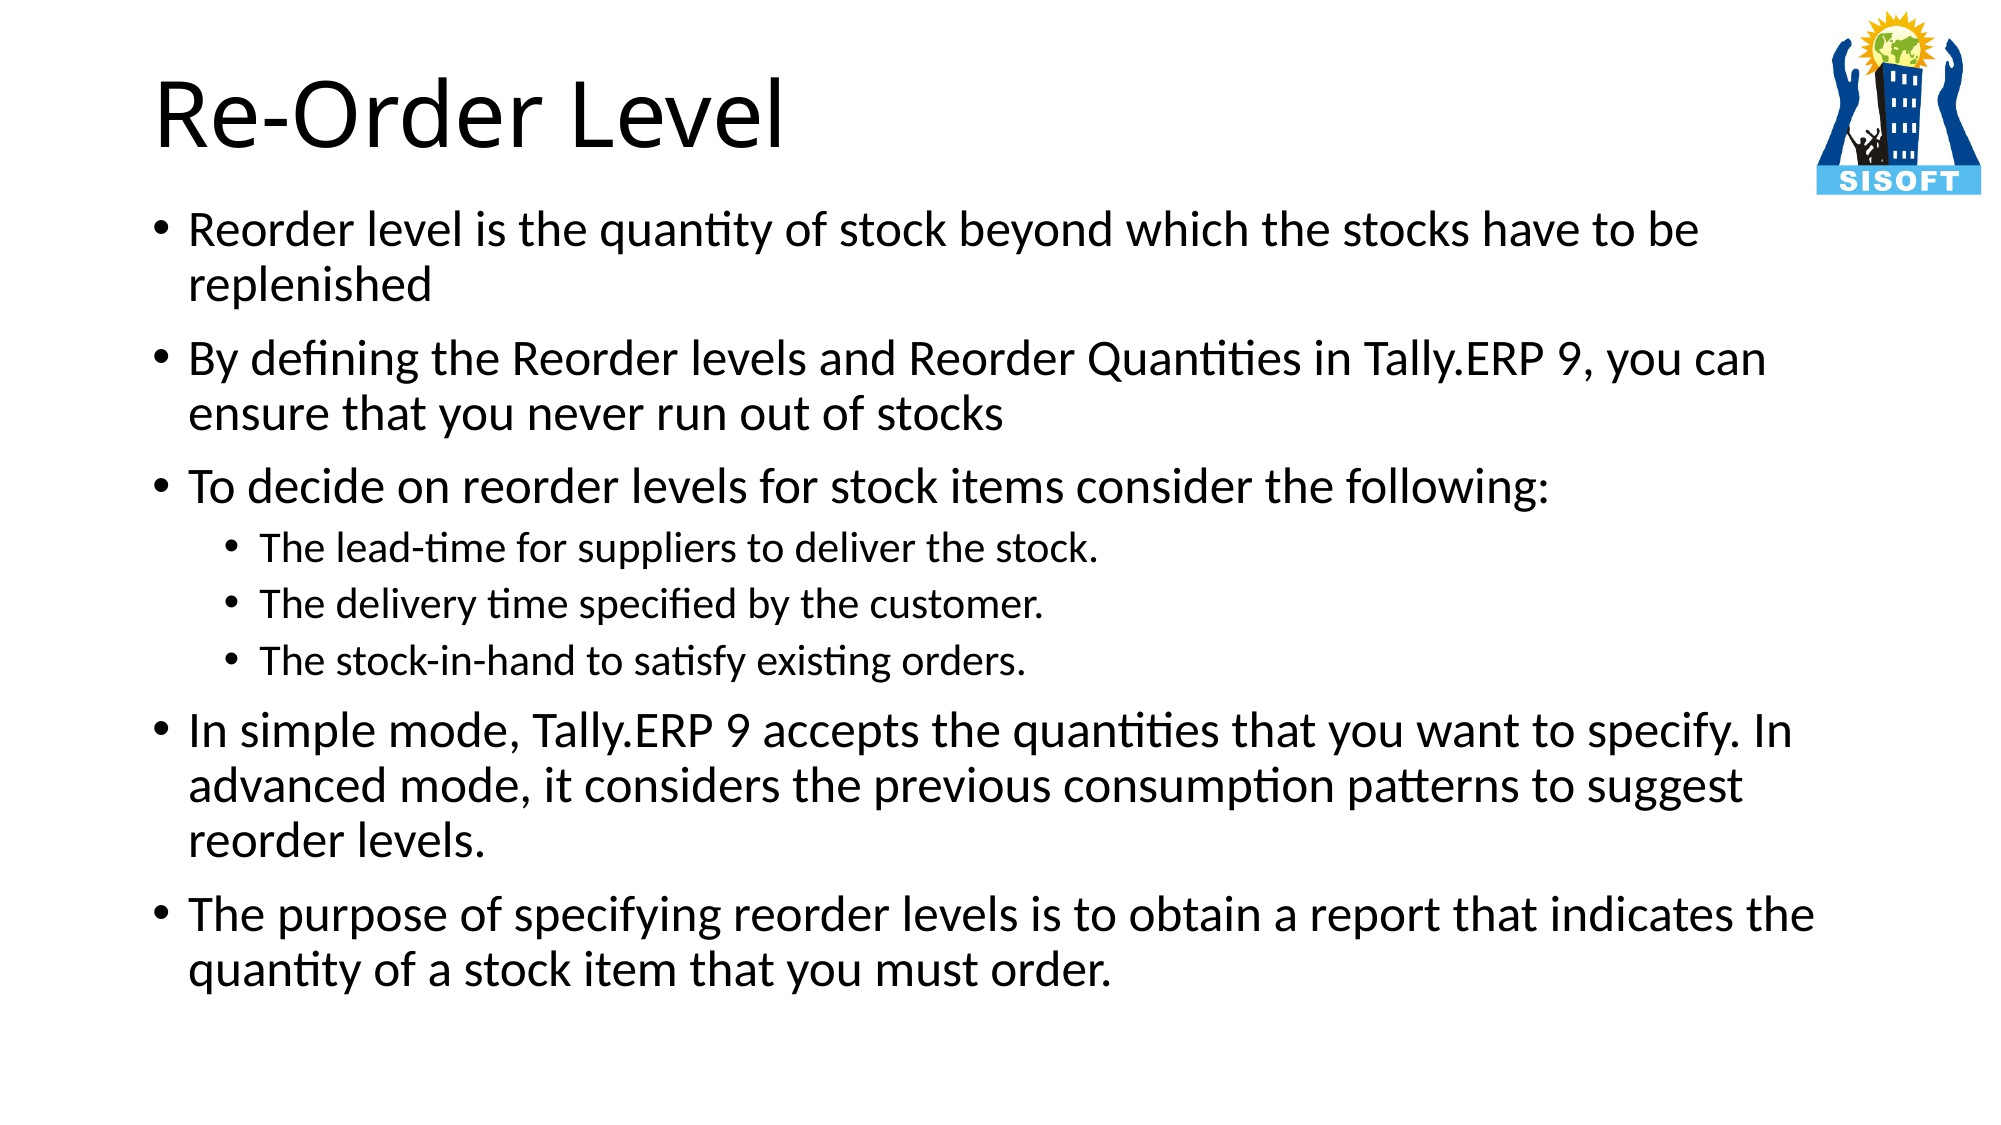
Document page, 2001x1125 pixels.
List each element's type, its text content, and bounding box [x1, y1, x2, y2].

title Re-Order Level [137, 59, 1863, 177]
picture [1790, 0, 1999, 213]
list Reorder level is the quantity of stock beyond which the stocks have to be replenished By defining the Reorder levels and Reorder Quantities in Tally.ERP 9, you can ensure that you never run out of stocks To decide on reorder levels for stock items consider the following: The lead-time for suppliers to deliver the stock. The delivery time specified by the customer. The stock-in-hand to satisfy existing orders. In simple mode, Tally.ERP 9 accepts the quantities that you want to specify. In advanced mode, it considers the previous consumption patterns to suggest reorder levels. The purpose of specifying reorder levels is to obtain a report that indicates the quantity of a stock item that you must order. [137, 194, 1863, 1014]
